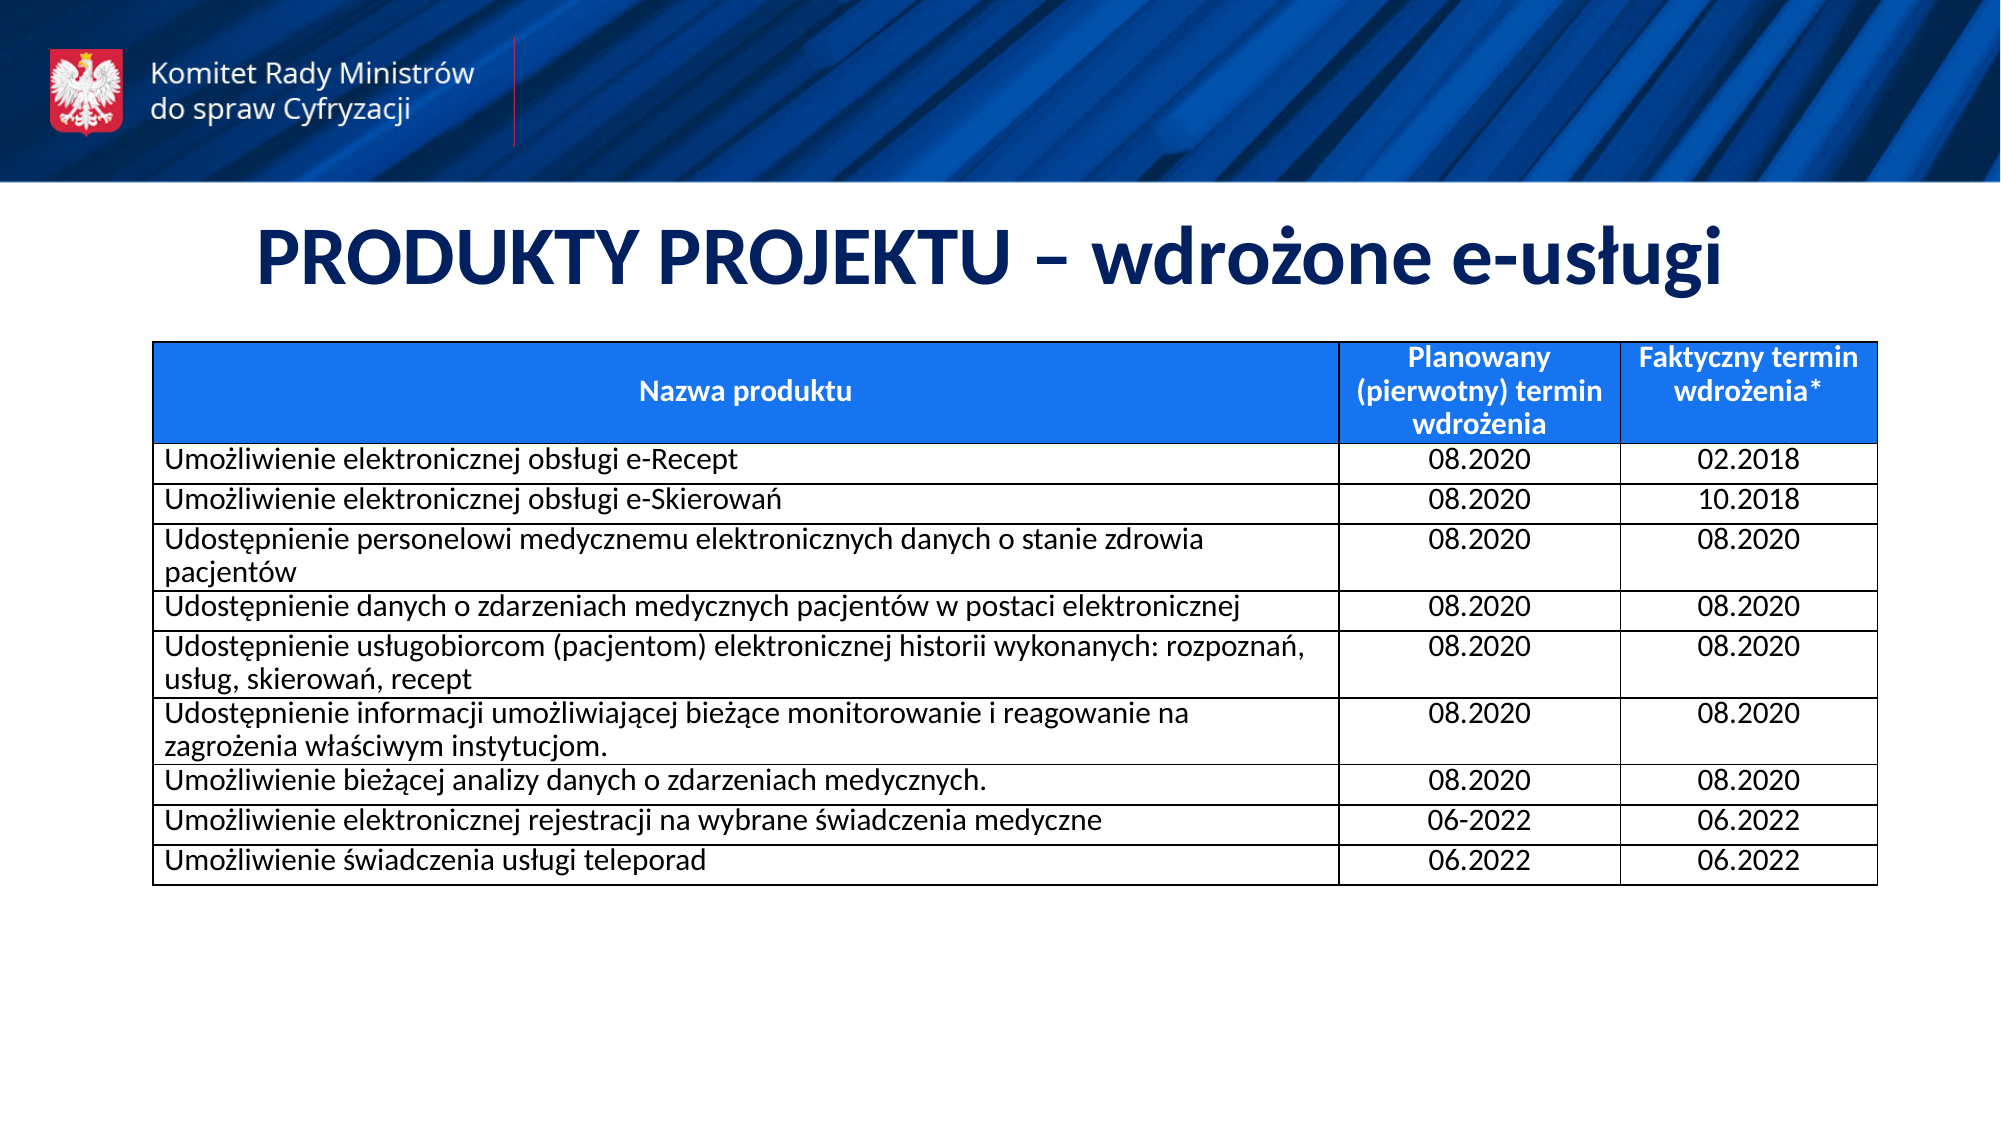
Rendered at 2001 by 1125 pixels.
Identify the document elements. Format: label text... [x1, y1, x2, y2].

table_cell Umożliwienie świadczenia usługi teleporad [154, 846, 1338, 884]
table_cell Umożliwienie elektronicznej obsługi e-Recept [154, 444, 1338, 483]
table_cell 08.2020 [1340, 699, 1620, 764]
table_cell 06.2022 [1621, 806, 1877, 844]
table_cell Umożliwienie bieżącej analizy danych o zdarzeniach medycznych. [154, 765, 1338, 804]
table_cell 08.2020 [1621, 699, 1877, 764]
table_cell 06.2022 [1340, 846, 1620, 884]
table_cell Umożliwienie elektronicznej obsługi e-Skierowań [154, 485, 1338, 523]
table_cell 08.2020 [1621, 525, 1877, 590]
table_cell 10.2018 [1621, 485, 1877, 523]
table_cell 08.2020 [1340, 765, 1620, 804]
table_cell Udostępnienie personelowi medycznemu elektronicznych danych o stanie zdrowia pacjentów [154, 525, 1338, 590]
table_cell 08.2020 [1621, 592, 1877, 630]
table_header Nazwa produktu [154, 343, 1338, 443]
table_cell Umożliwienie elektronicznej rejestracji na wybrane świadczenia medyczne [154, 806, 1338, 844]
table_cell 08.2020 [1340, 485, 1620, 523]
picture [0, 0, 2001, 1125]
table_cell 08.2020 [1621, 765, 1877, 804]
table_header Faktyczny termin wdrożenia* [1621, 343, 1877, 443]
table_header Planowany (pierwotny) termin wdrożenia [1340, 343, 1620, 443]
table_cell 08.2020 [1340, 525, 1620, 590]
table_cell Udostępnienie usługobiorcom (pacjentom) elektronicznej historii wykonanych: rozpoznań, usług, skierowań, recept [154, 632, 1338, 697]
table_cell 08.2020 [1621, 632, 1877, 697]
table_cell Udostępnienie danych o zdarzeniach medycznych pacjentów w postaci elektronicznej [154, 592, 1338, 630]
table_cell 06-2022 [1340, 806, 1620, 844]
table_cell 08.2020 [1340, 592, 1620, 630]
table_cell Udostępnienie informacji umożliwiającej bieżące monitorowanie i reagowanie na zagrożenia właściwym instytucjom. [154, 699, 1338, 764]
table_cell 08.2020 [1340, 444, 1620, 483]
table_cell 08.2020 [1340, 632, 1620, 697]
table_cell 06.2022 [1621, 846, 1877, 884]
subtitle PRODUKTY PROJEKTU – wdrożone e-usługi [218, 205, 1782, 329]
table_cell 02.2018 [1621, 444, 1877, 483]
